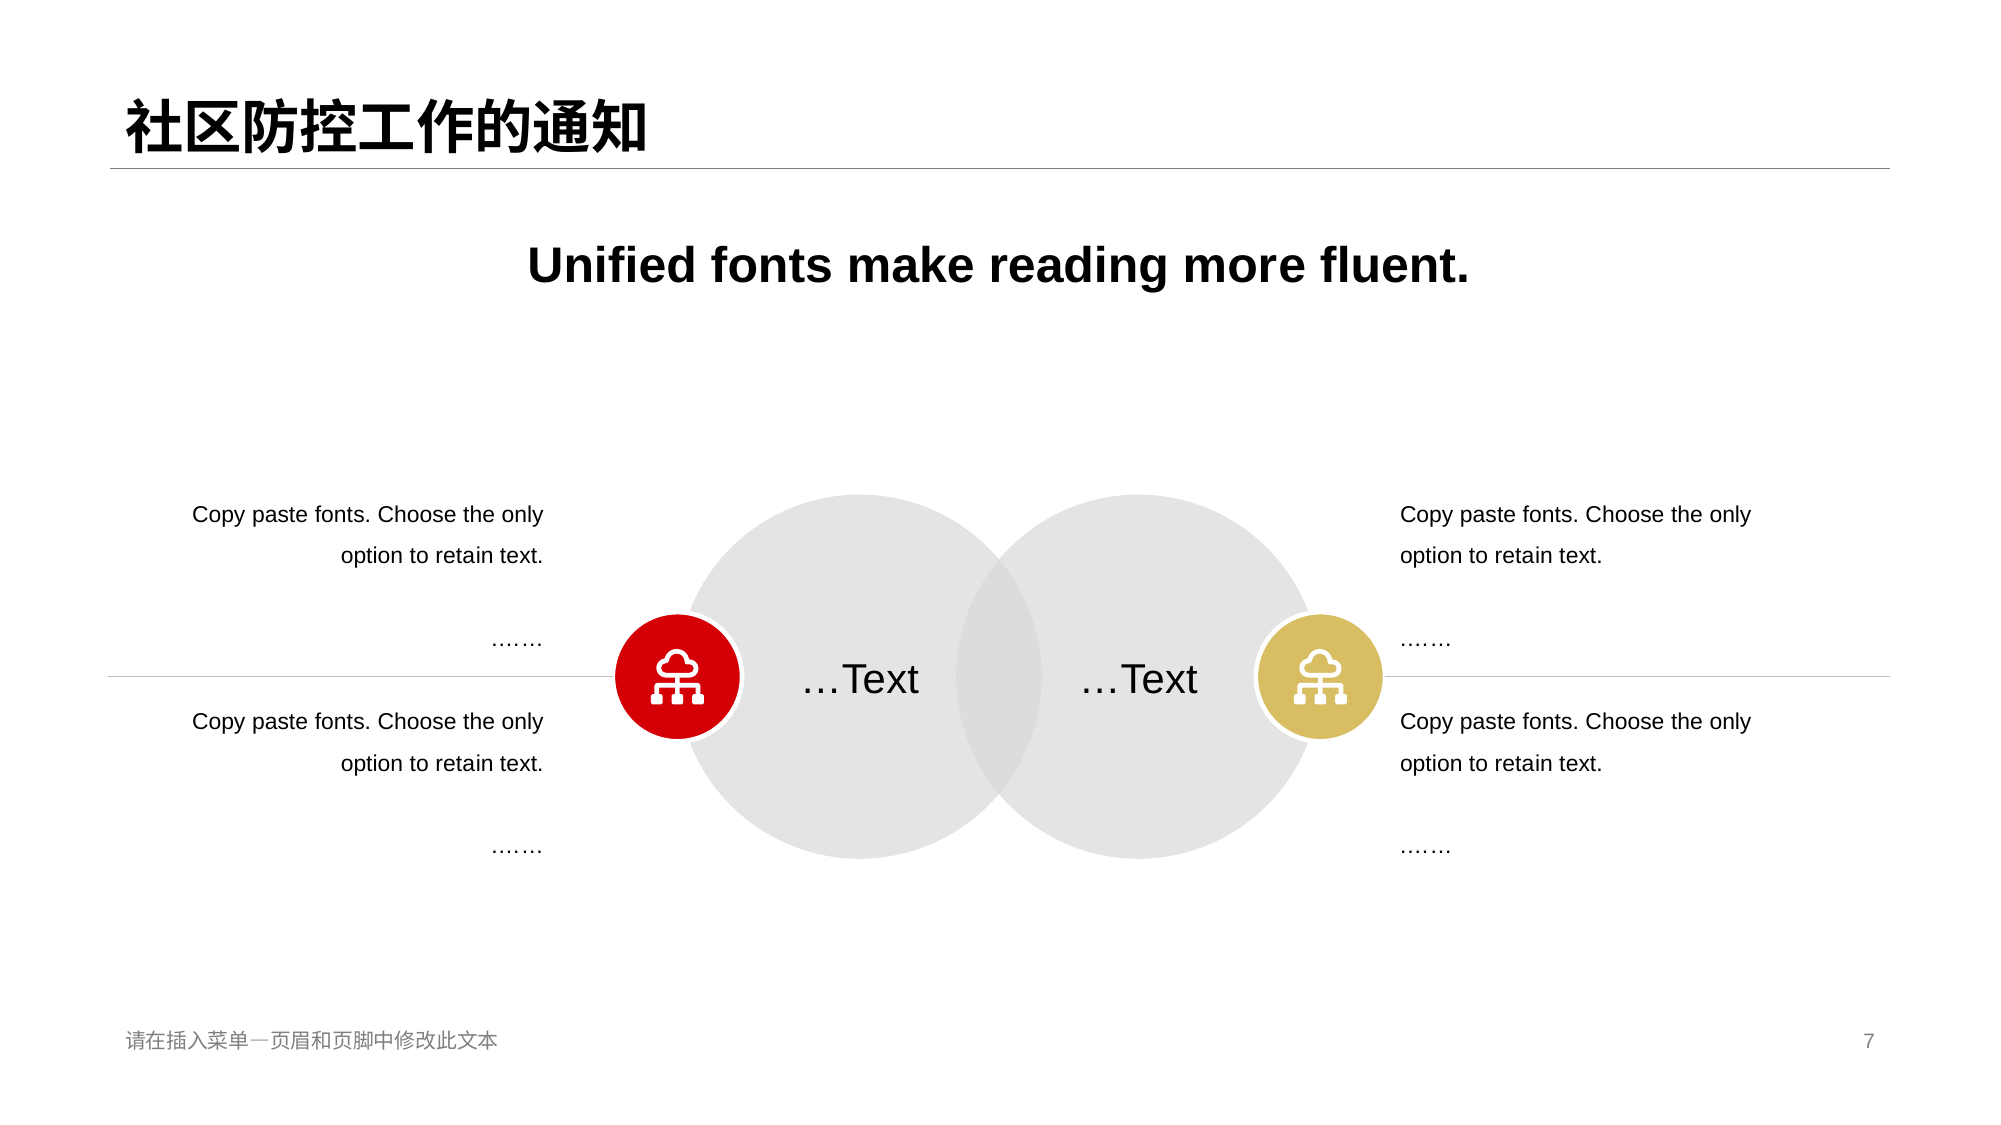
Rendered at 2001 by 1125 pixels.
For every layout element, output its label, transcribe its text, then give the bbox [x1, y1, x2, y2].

footer 请在插入菜单—页眉和页脚中修改此文本 [109, 1023, 790, 1058]
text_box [108, 185, 1890, 875]
title 社区防控工作的通知 [109, 0, 1890, 169]
slide_number 7 [1412, 1023, 1890, 1058]
